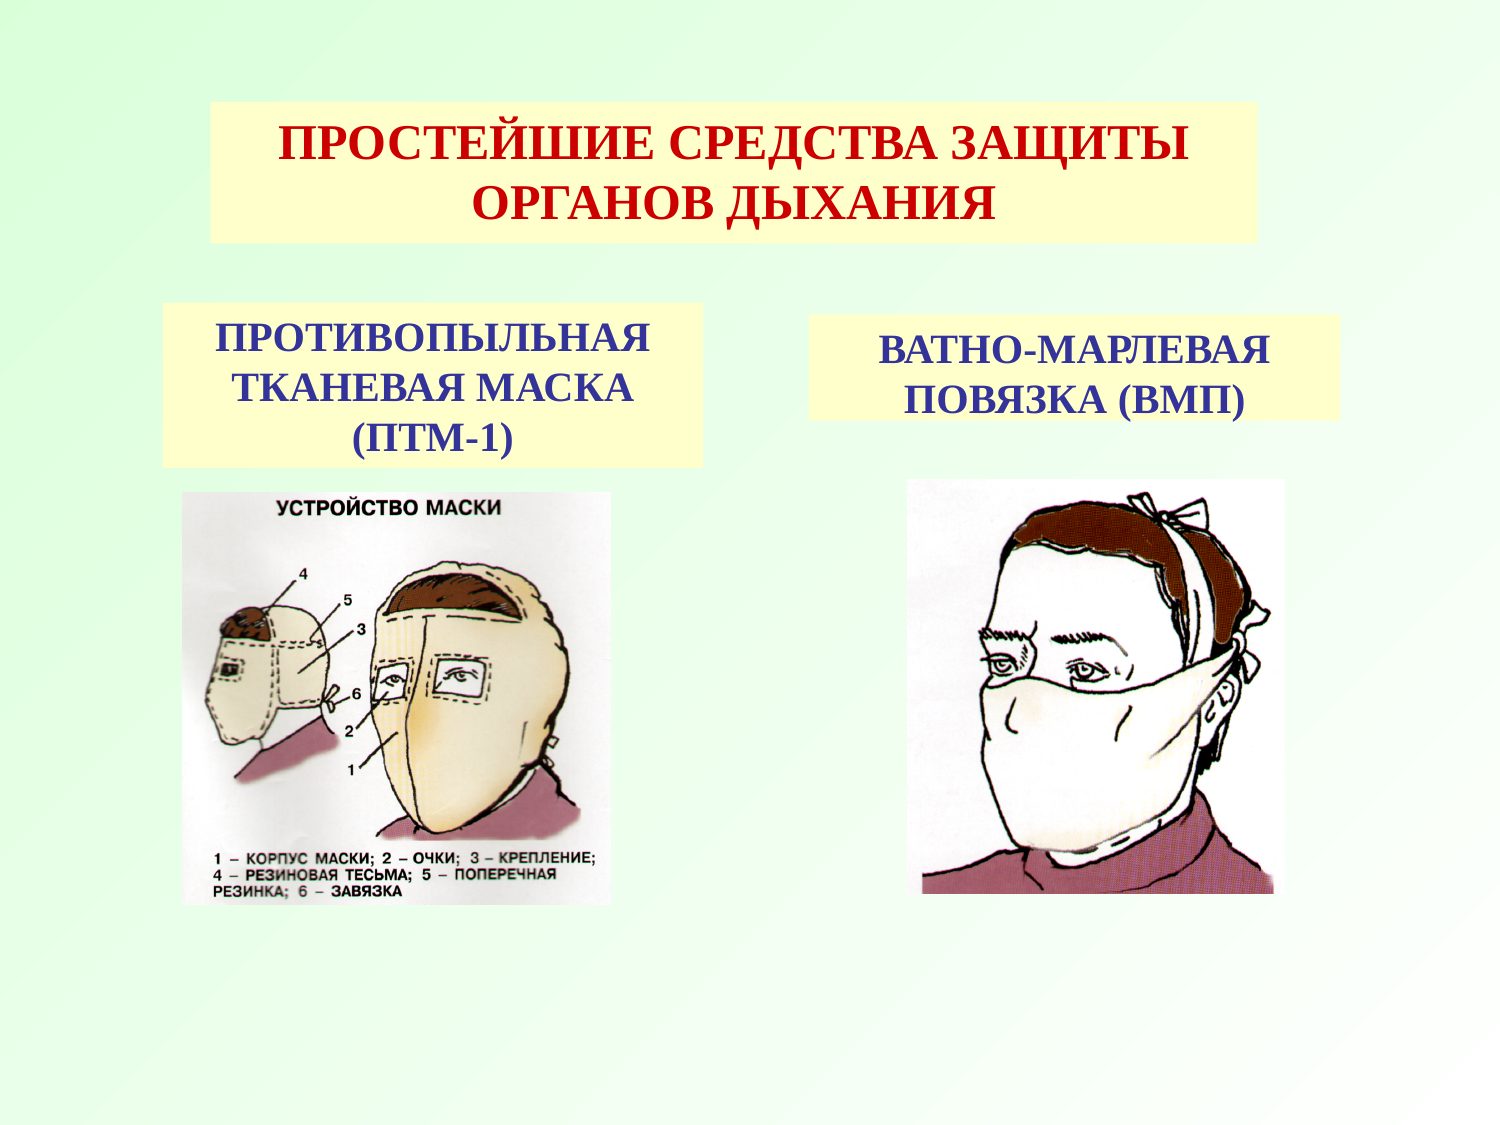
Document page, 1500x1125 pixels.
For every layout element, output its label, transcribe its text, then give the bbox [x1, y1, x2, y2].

text_box ПРОТИВОПЫЛЬНАЯ ТКАНЕВАЯ МАСКА (ПТМ-1) [162, 302, 703, 468]
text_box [182, 492, 611, 906]
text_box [907, 479, 1285, 894]
text_box ВАТНО-МАРЛЕВАЯ ПОВЯЗКА (ВМП) [809, 314, 1341, 421]
text_box ПРОСТЕЙШИЕ СРЕДСТВА ЗАЩИТЫ ОРГАНОВ ДЫХАНИЯ [210, 101, 1258, 244]
